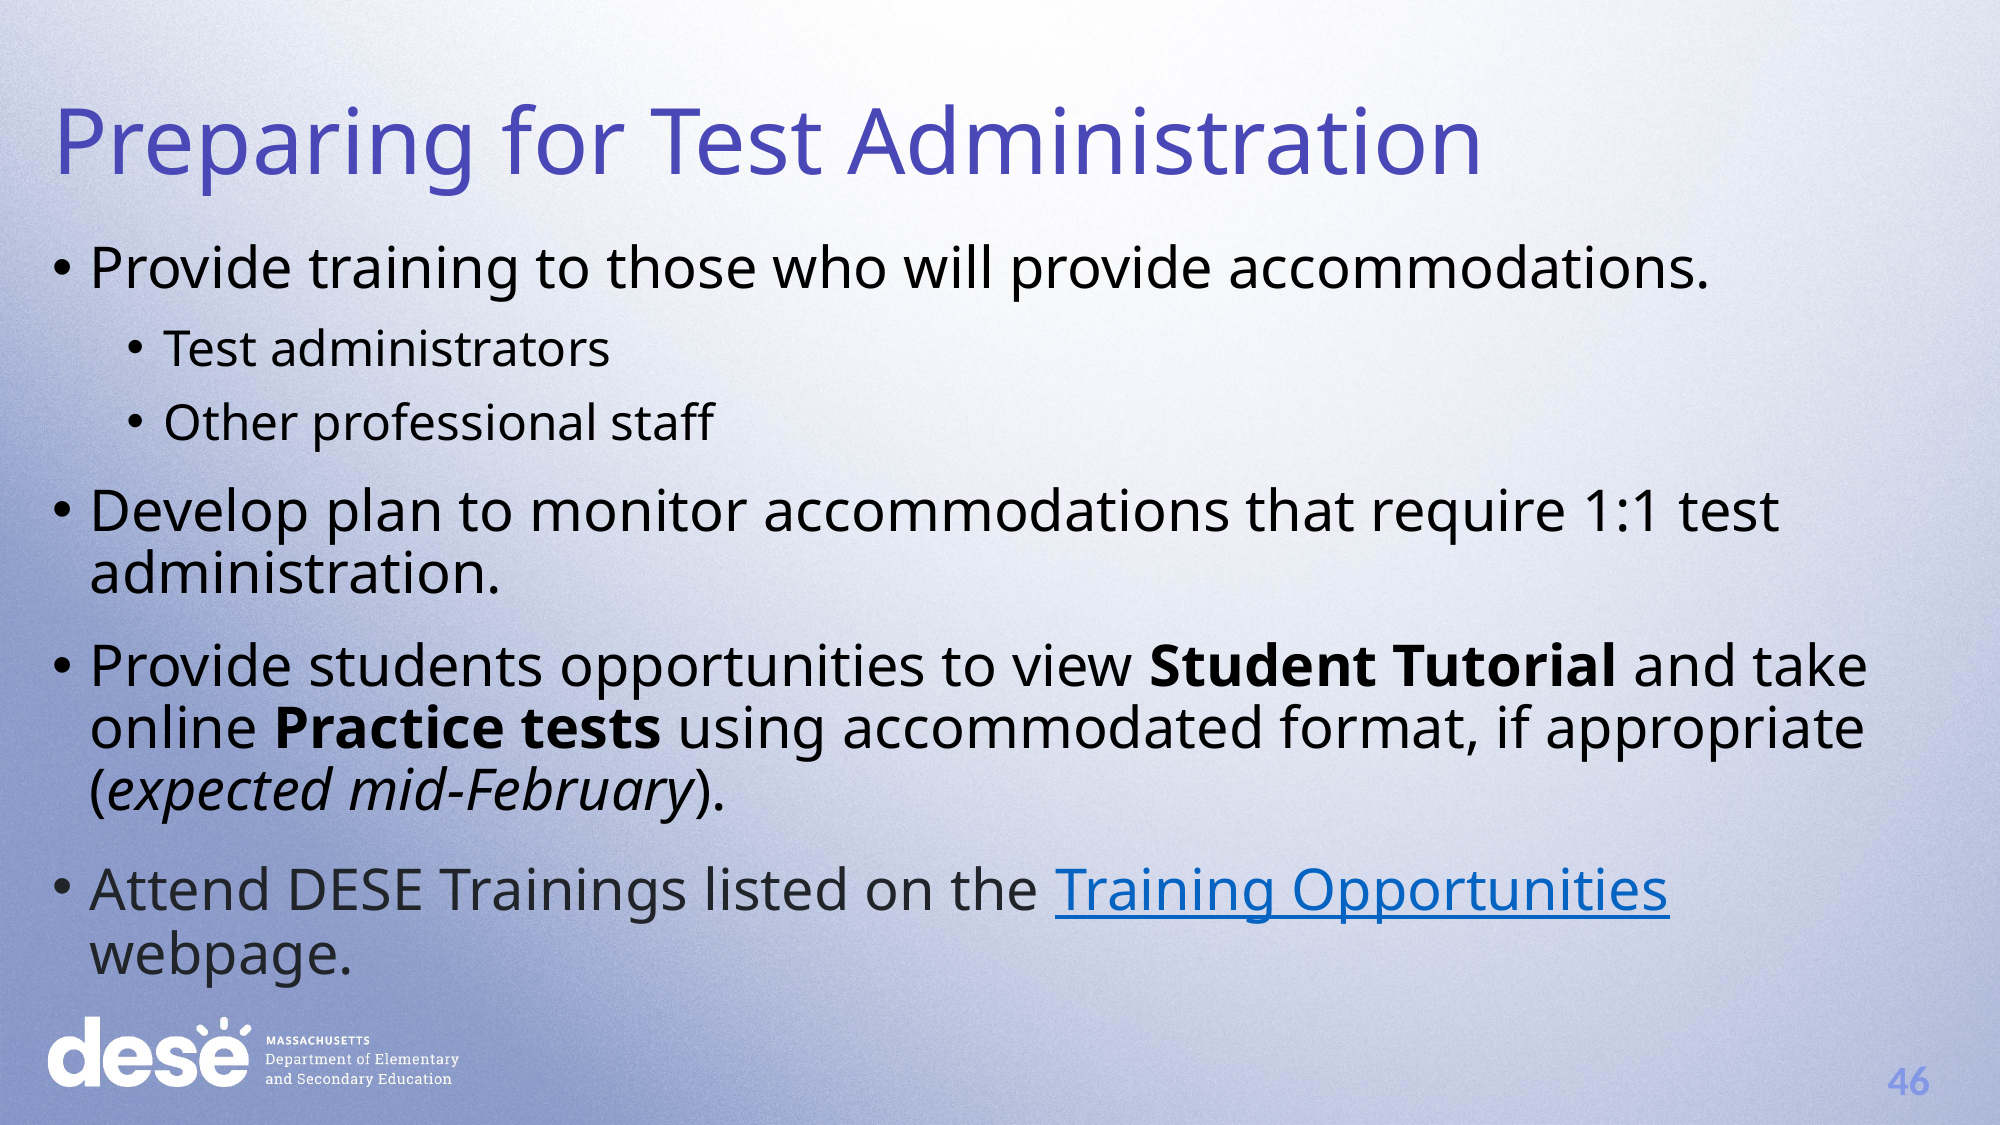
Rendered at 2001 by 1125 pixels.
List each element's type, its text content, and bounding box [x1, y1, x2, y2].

list Provide training to those who will provide accommodations. Test administrators Other professional staff Develop plan to monitor accommodations that require 1:1 test administration. Provide students opportunities to view Student Tutorial and take online Practice tests using accommodated format, if appropriate (expected mid-February). Attend DESE Trainings listed on the Training Opportunities webpage. [37, 230, 1918, 998]
picture [0, 0, 2000, 1125]
title Preparing for Test Administration [37, 59, 1763, 231]
